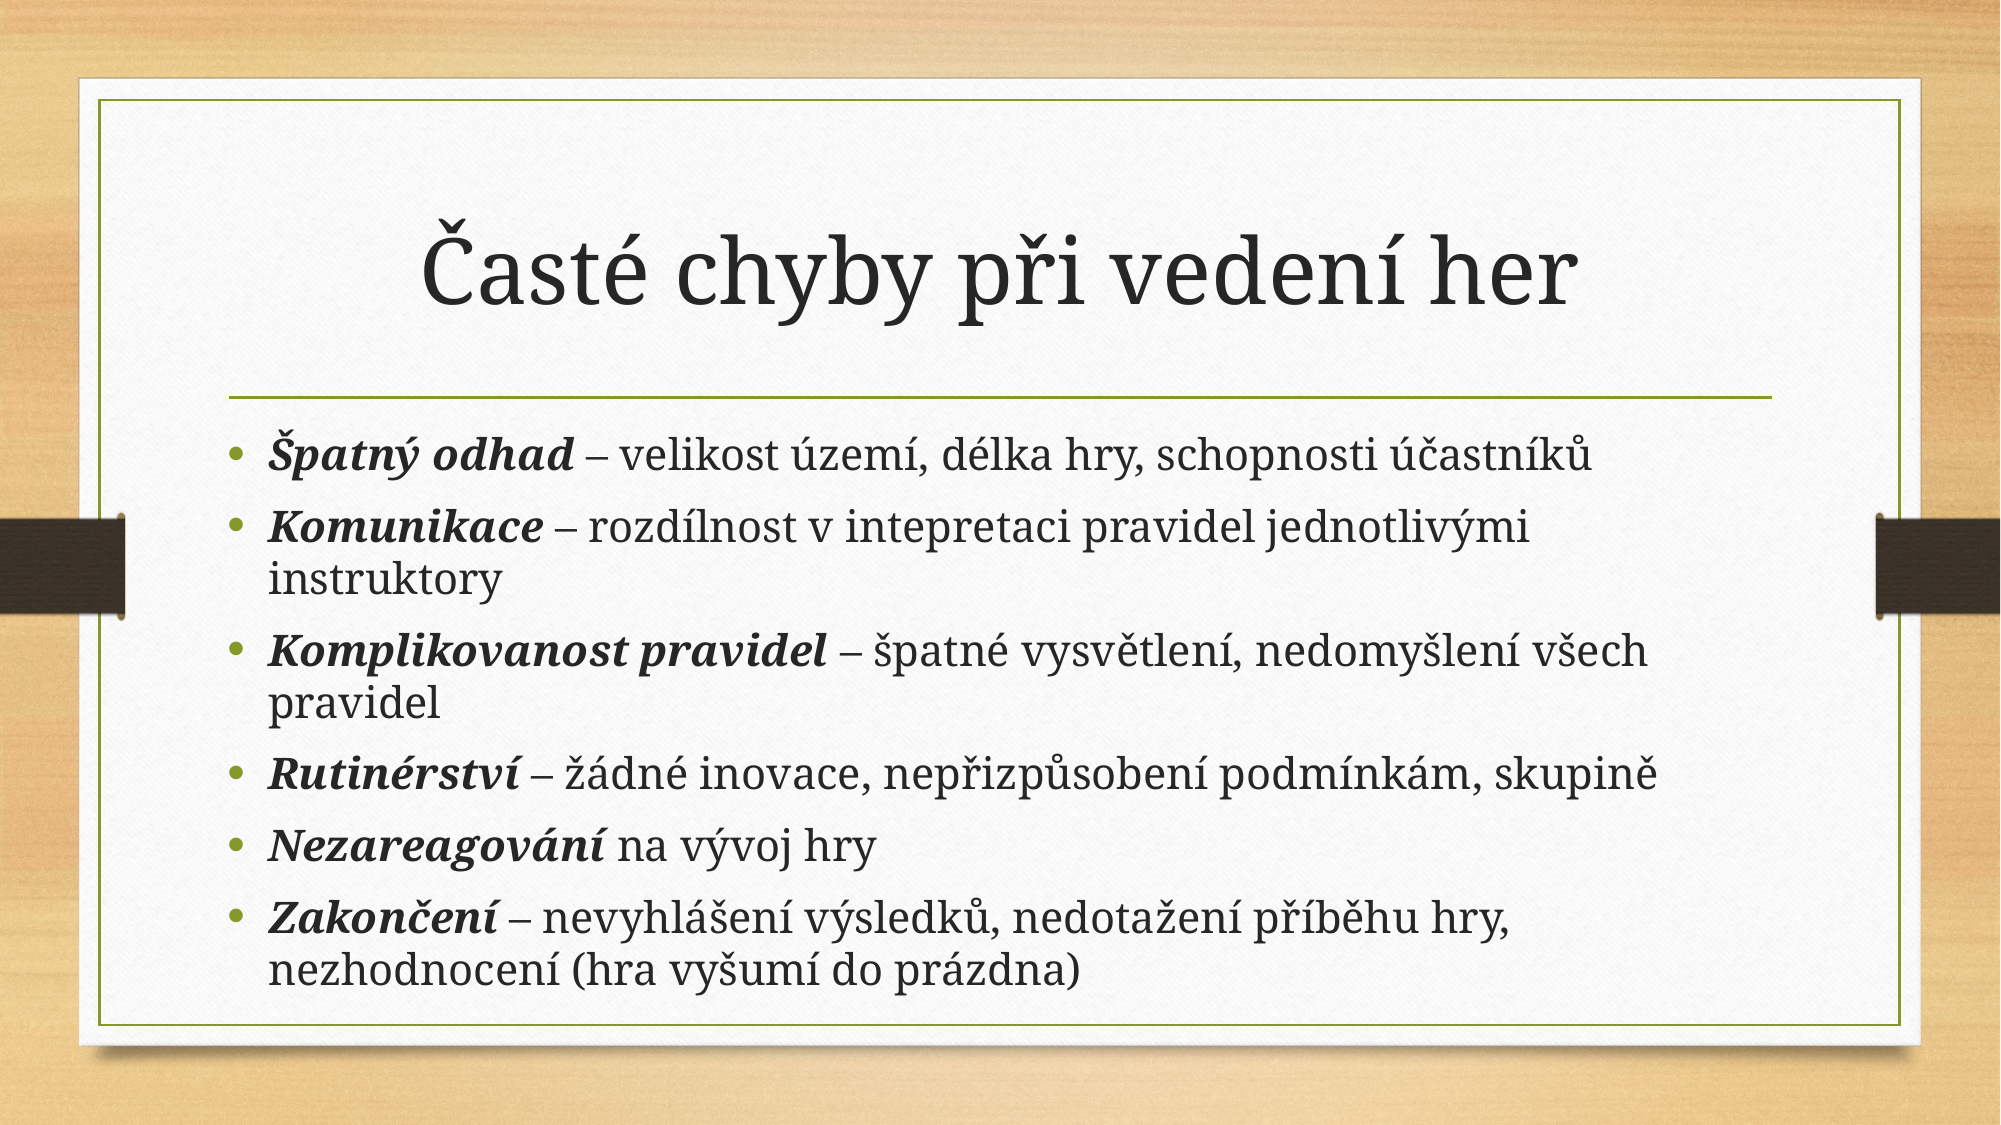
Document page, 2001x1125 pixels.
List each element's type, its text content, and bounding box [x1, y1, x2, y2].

list Špatný odhad – velikost území, délka hry, schopnosti účastníků Komunikace – rozdílnost v intepretaci pravidel jednotlivými instruktory Komplikovanost pravidel – špatné vysvětlení, nedomyšlení všech pravidel Rutinérství – žádné inovace, nepřizpůsobení podmínkám, skupině Nezareagování na vývoj hry Zakončení – nevyhlášení výsledků, nedotažení příběhu hry, nezhodnocení (hra vyšumí do prázdna) [212, 419, 1788, 1004]
picture [0, 0, 2001, 1125]
title Časté chyby při vedení her [212, 161, 1788, 375]
